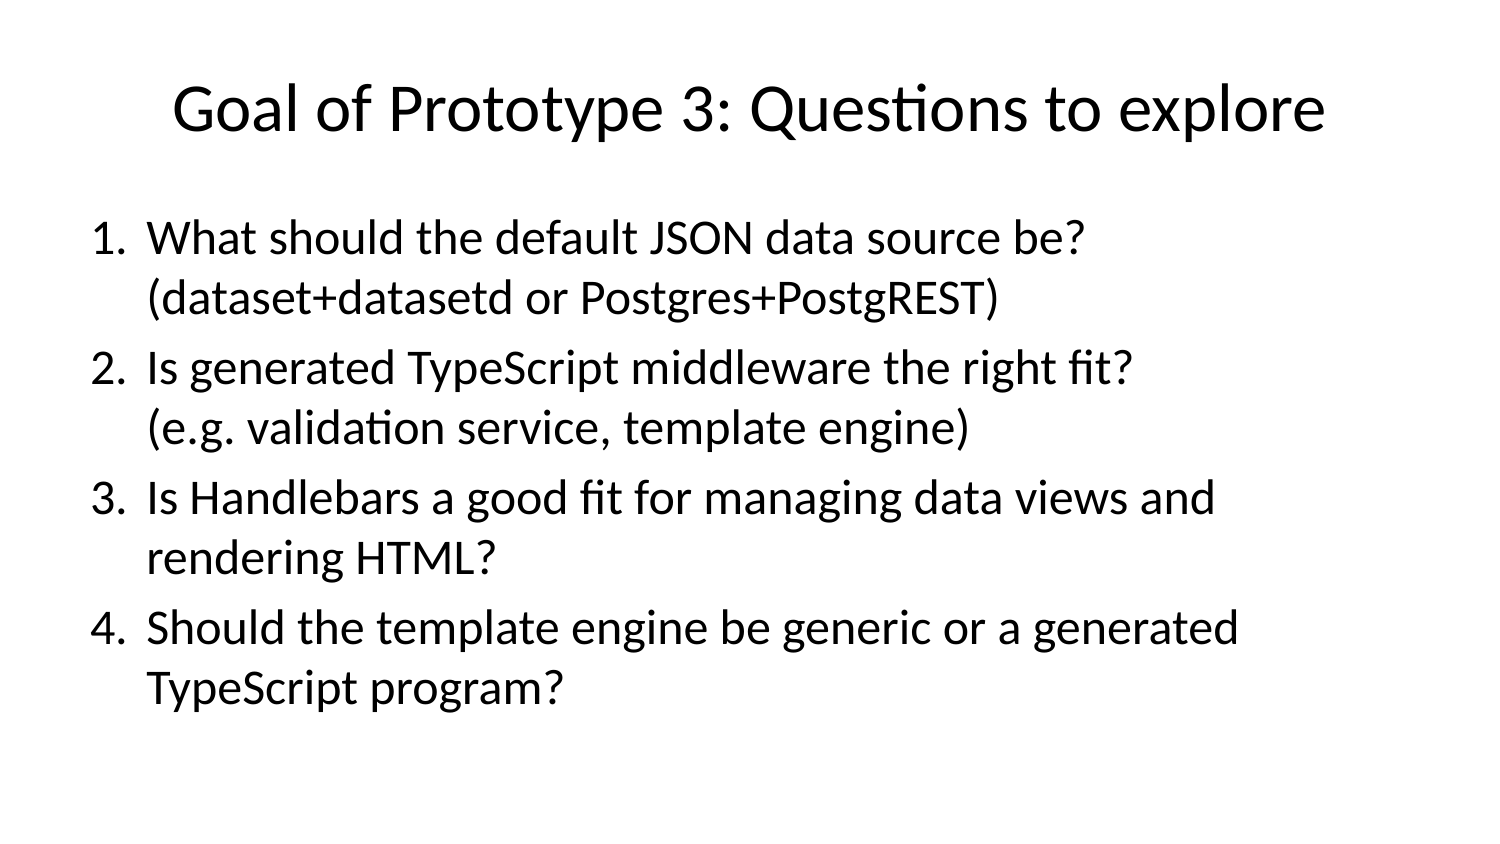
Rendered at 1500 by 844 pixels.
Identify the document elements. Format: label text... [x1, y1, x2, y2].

title Goal of Prototype 3: Questions to explore [75, 33, 1425, 175]
list What should the default JSON data source be? (dataset+datasetd or Postgres+PostgREST) Is generated TypeScript middleware the right fit? (e.g. validation service, template engine) Is Handlebars a good fit for managing data views and rendering HTML? Should the template engine be generic or a generated TypeScript program? [75, 196, 1425, 754]
